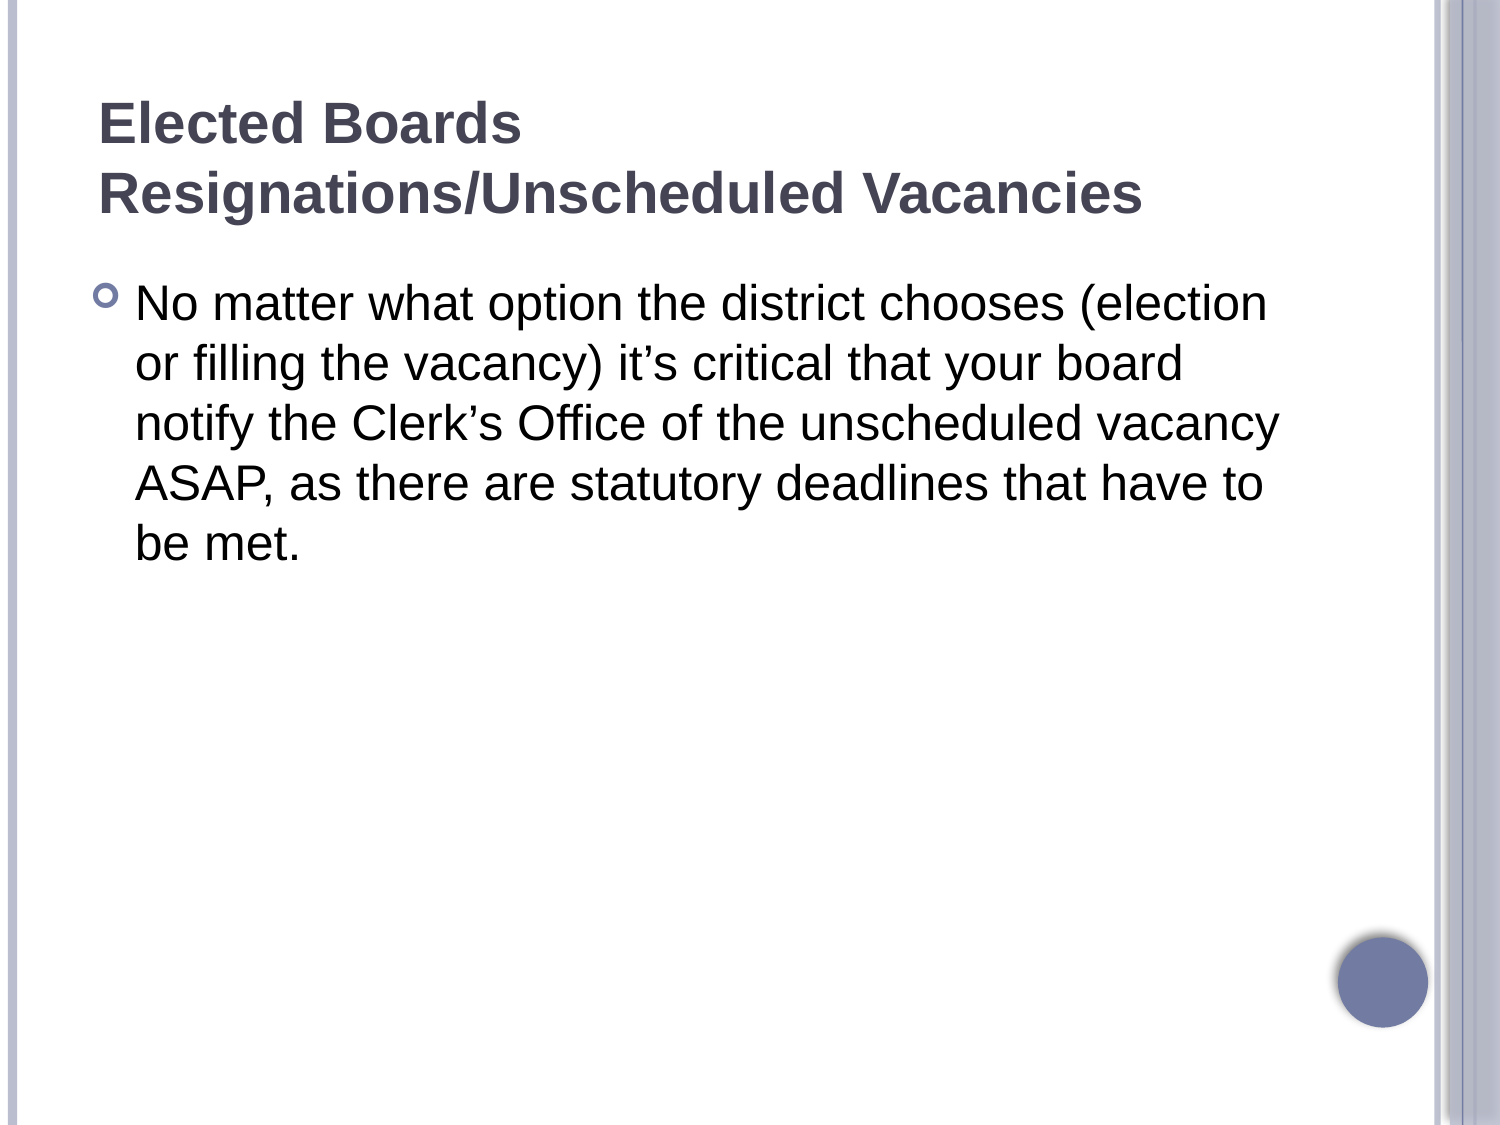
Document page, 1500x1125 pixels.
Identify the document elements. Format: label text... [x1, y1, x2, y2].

list No matter what option the district chooses (election or filling the vacancy) it’s critical that your board notify the Clerk’s Office of the unscheduled vacancy ASAP, as there are statutory deadlines that have to be met. [75, 262, 1300, 1062]
title Elected Boards Resignations/Unscheduled Vacancies [75, 45, 1300, 233]
